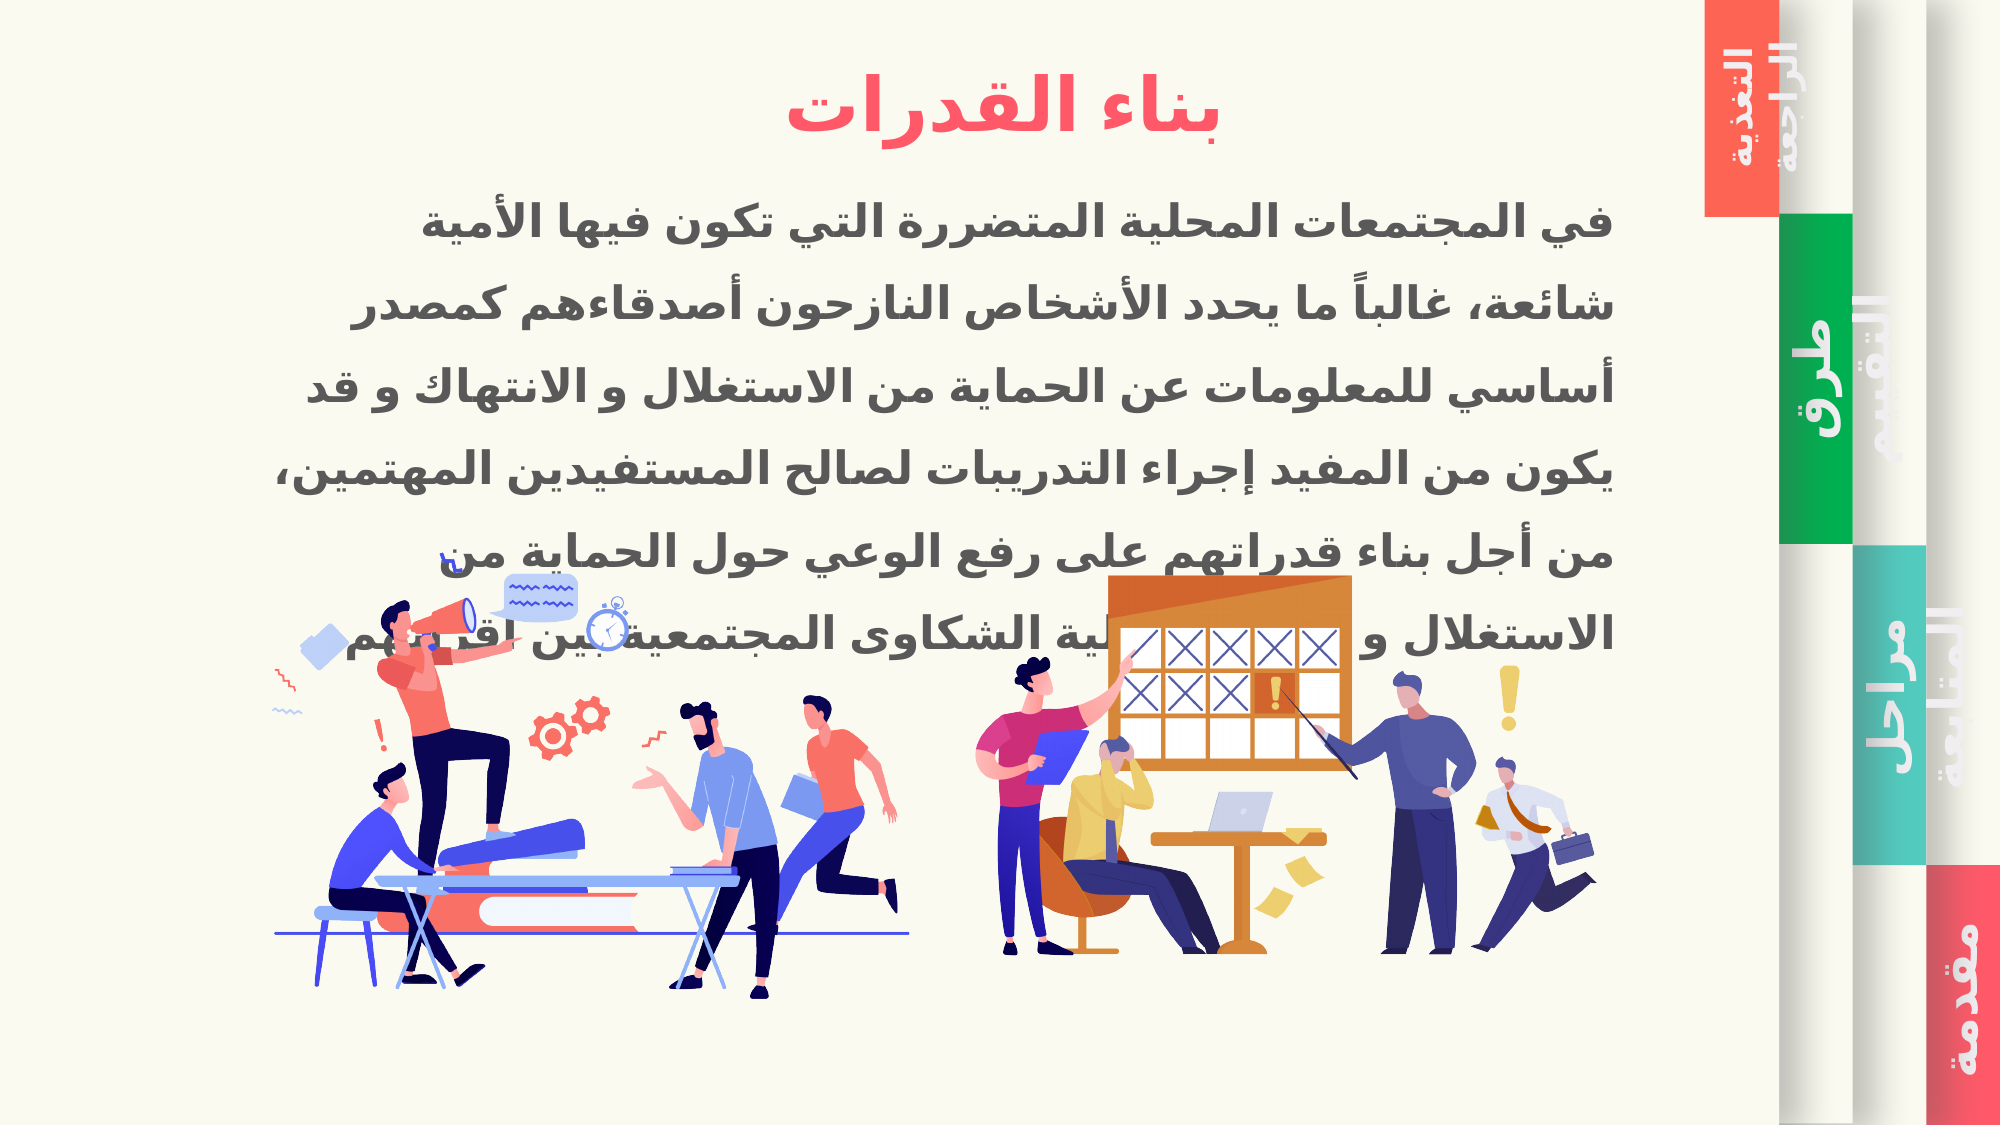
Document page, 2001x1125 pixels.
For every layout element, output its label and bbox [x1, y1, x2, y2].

text_box [1927, 0, 2000, 1125]
text_box [1780, 0, 1853, 1124]
text_box [1780, 0, 1927, 1125]
picture [942, 554, 1632, 990]
text_box [0, 0, 1780, 1125]
picture [240, 537, 910, 1011]
